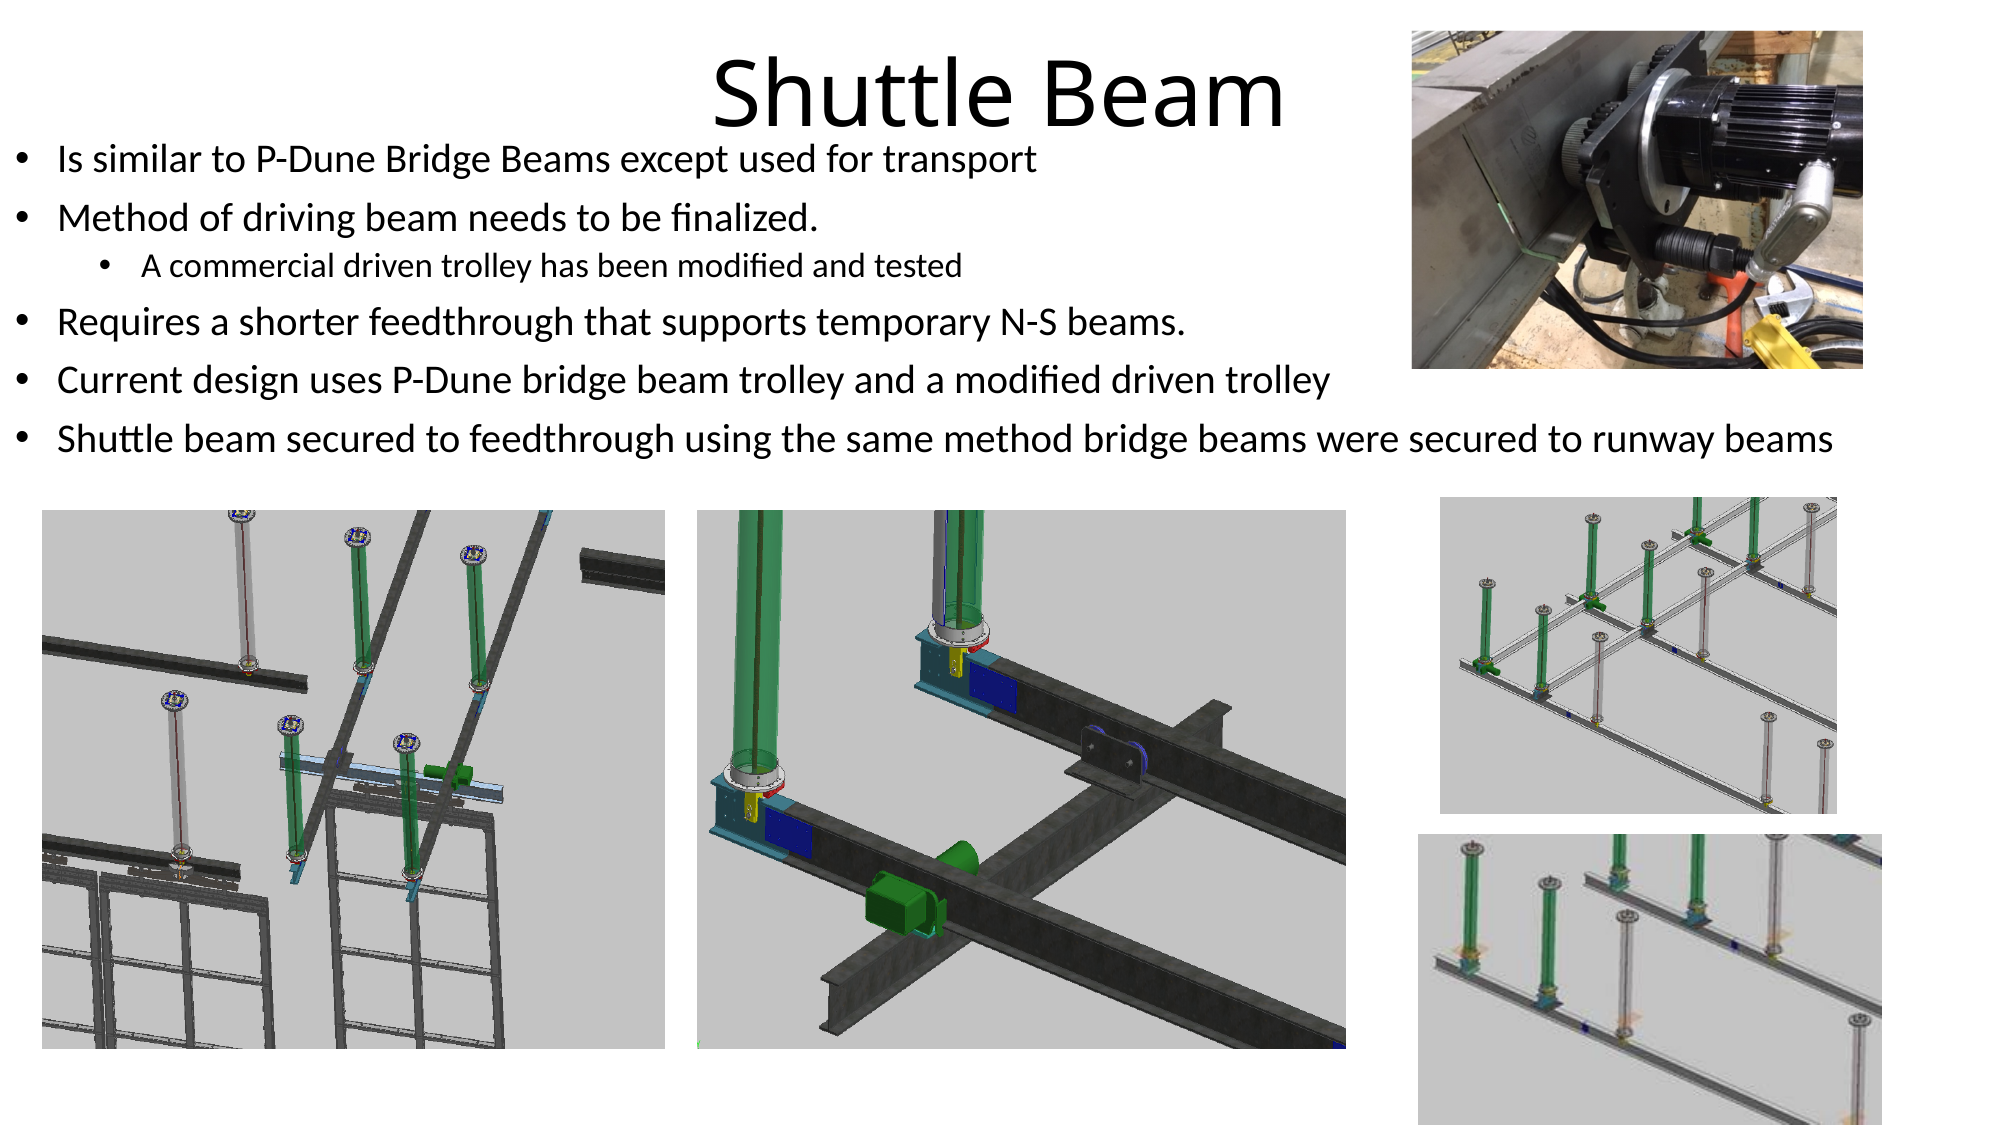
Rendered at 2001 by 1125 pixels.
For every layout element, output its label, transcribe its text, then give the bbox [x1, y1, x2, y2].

list Is similar to P-Dune Bridge Beams except used for transport Method of driving beam needs to be finalized. A commercial driven trolley has been modified and tested Requires a shorter feedthrough that supports temporary N-S beams. Current design uses P-Dune bridge beam trolley and a modified driven trolley Shuttle beam secured to feedthrough using the same method bridge beams were secured to runway beams [0, 130, 1882, 477]
picture [1418, 834, 1882, 1125]
picture [1440, 497, 1837, 814]
picture [697, 510, 1346, 1049]
picture [1411, 30, 1863, 370]
title Shuttle Beam [137, 0, 1863, 130]
slide_number 9 [1412, 1042, 1418, 1103]
picture [42, 510, 665, 1049]
